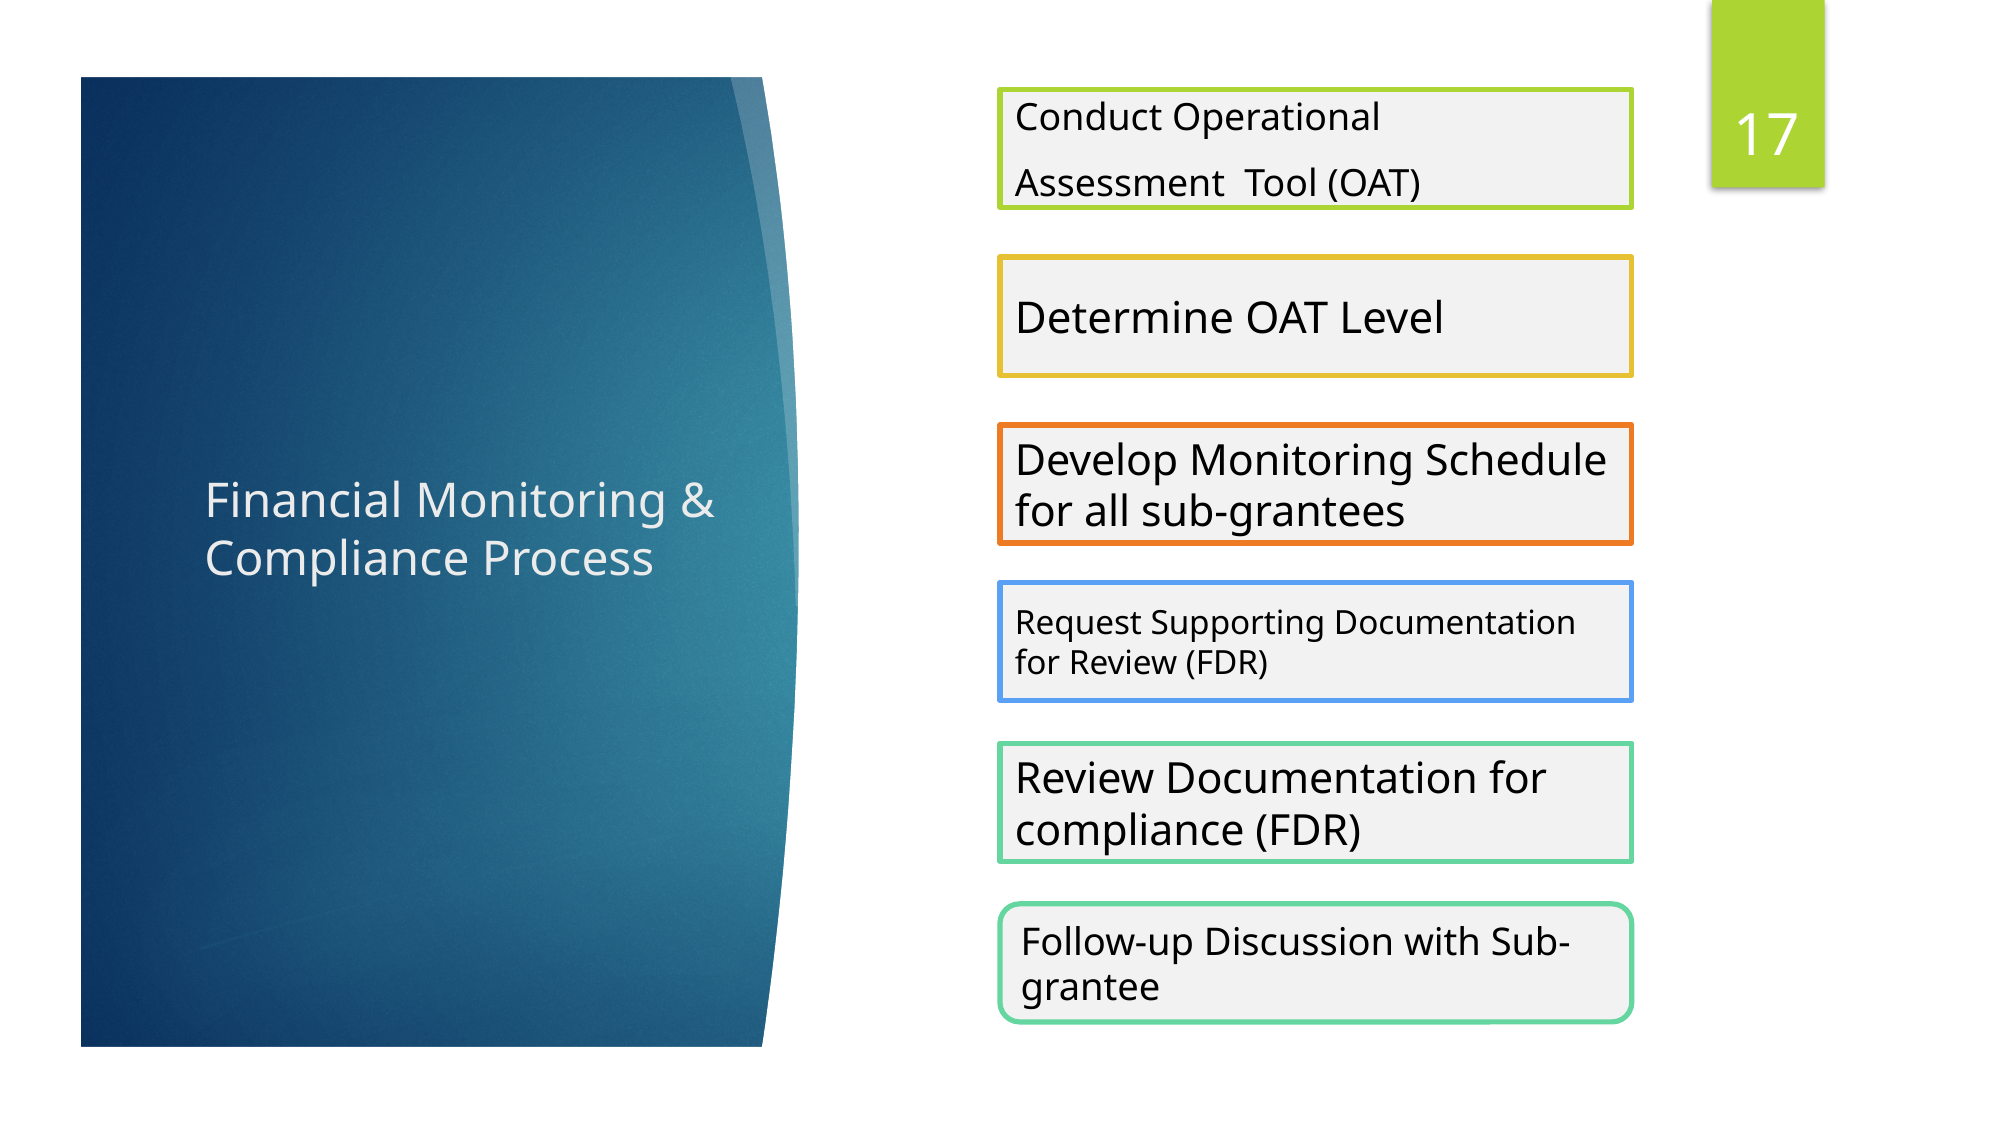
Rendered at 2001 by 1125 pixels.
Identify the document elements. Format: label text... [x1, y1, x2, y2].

list Conduct Operational Assessment Tool (OAT) [997, 87, 1634, 210]
list Determine OAT Level [997, 254, 1634, 378]
slide_number 17 [1698, 48, 1836, 175]
list Develop Monitoring Schedule for all sub-grantees [997, 422, 1634, 546]
list Request Supporting Documentation for Review (FDR) [997, 580, 1634, 703]
title Financial Monitoring & Compliance Process [189, 193, 754, 862]
text_box Follow-up Discussion with Sub-grantee [999, 903, 1632, 1022]
list Review Documentation for compliance (FDR) [997, 741, 1634, 864]
